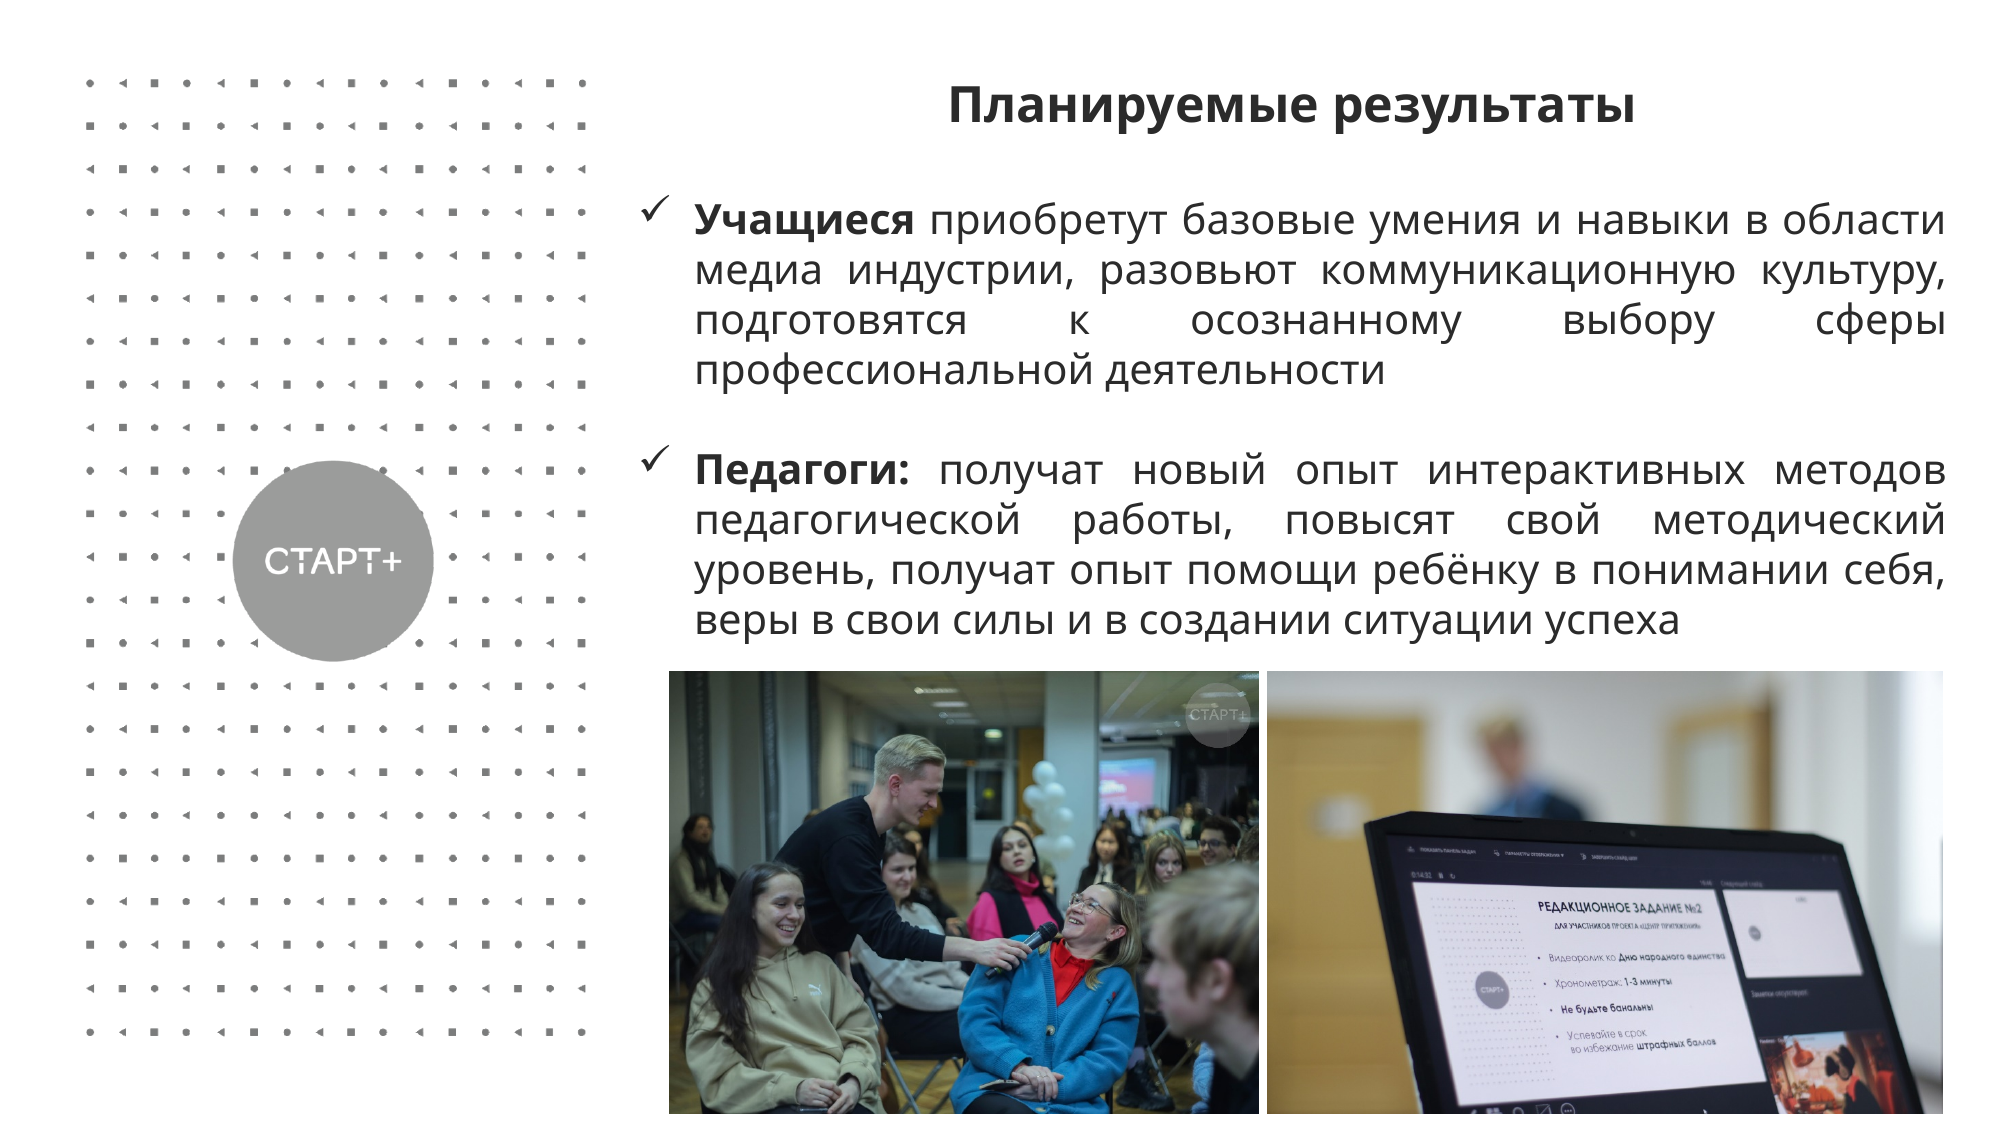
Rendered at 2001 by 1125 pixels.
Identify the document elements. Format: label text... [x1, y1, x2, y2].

picture [1267, 671, 1943, 1114]
text_box Планируемые результаты Учащиеся приобретут базовые умения и навыки в области медиа индустрии, разовьют коммуникационную культуру, подготовятся к осознанному выбору сферы профессиональной деятельности Педагоги: получат новый опыт интерактивных методов педагогической работы, повысят свой методический уровень, получат опыт помощи ребёнку в понимании себя, веры в свои силы и в создании ситуации успеха [623, 65, 1962, 771]
picture [0, 67, 1259, 1114]
